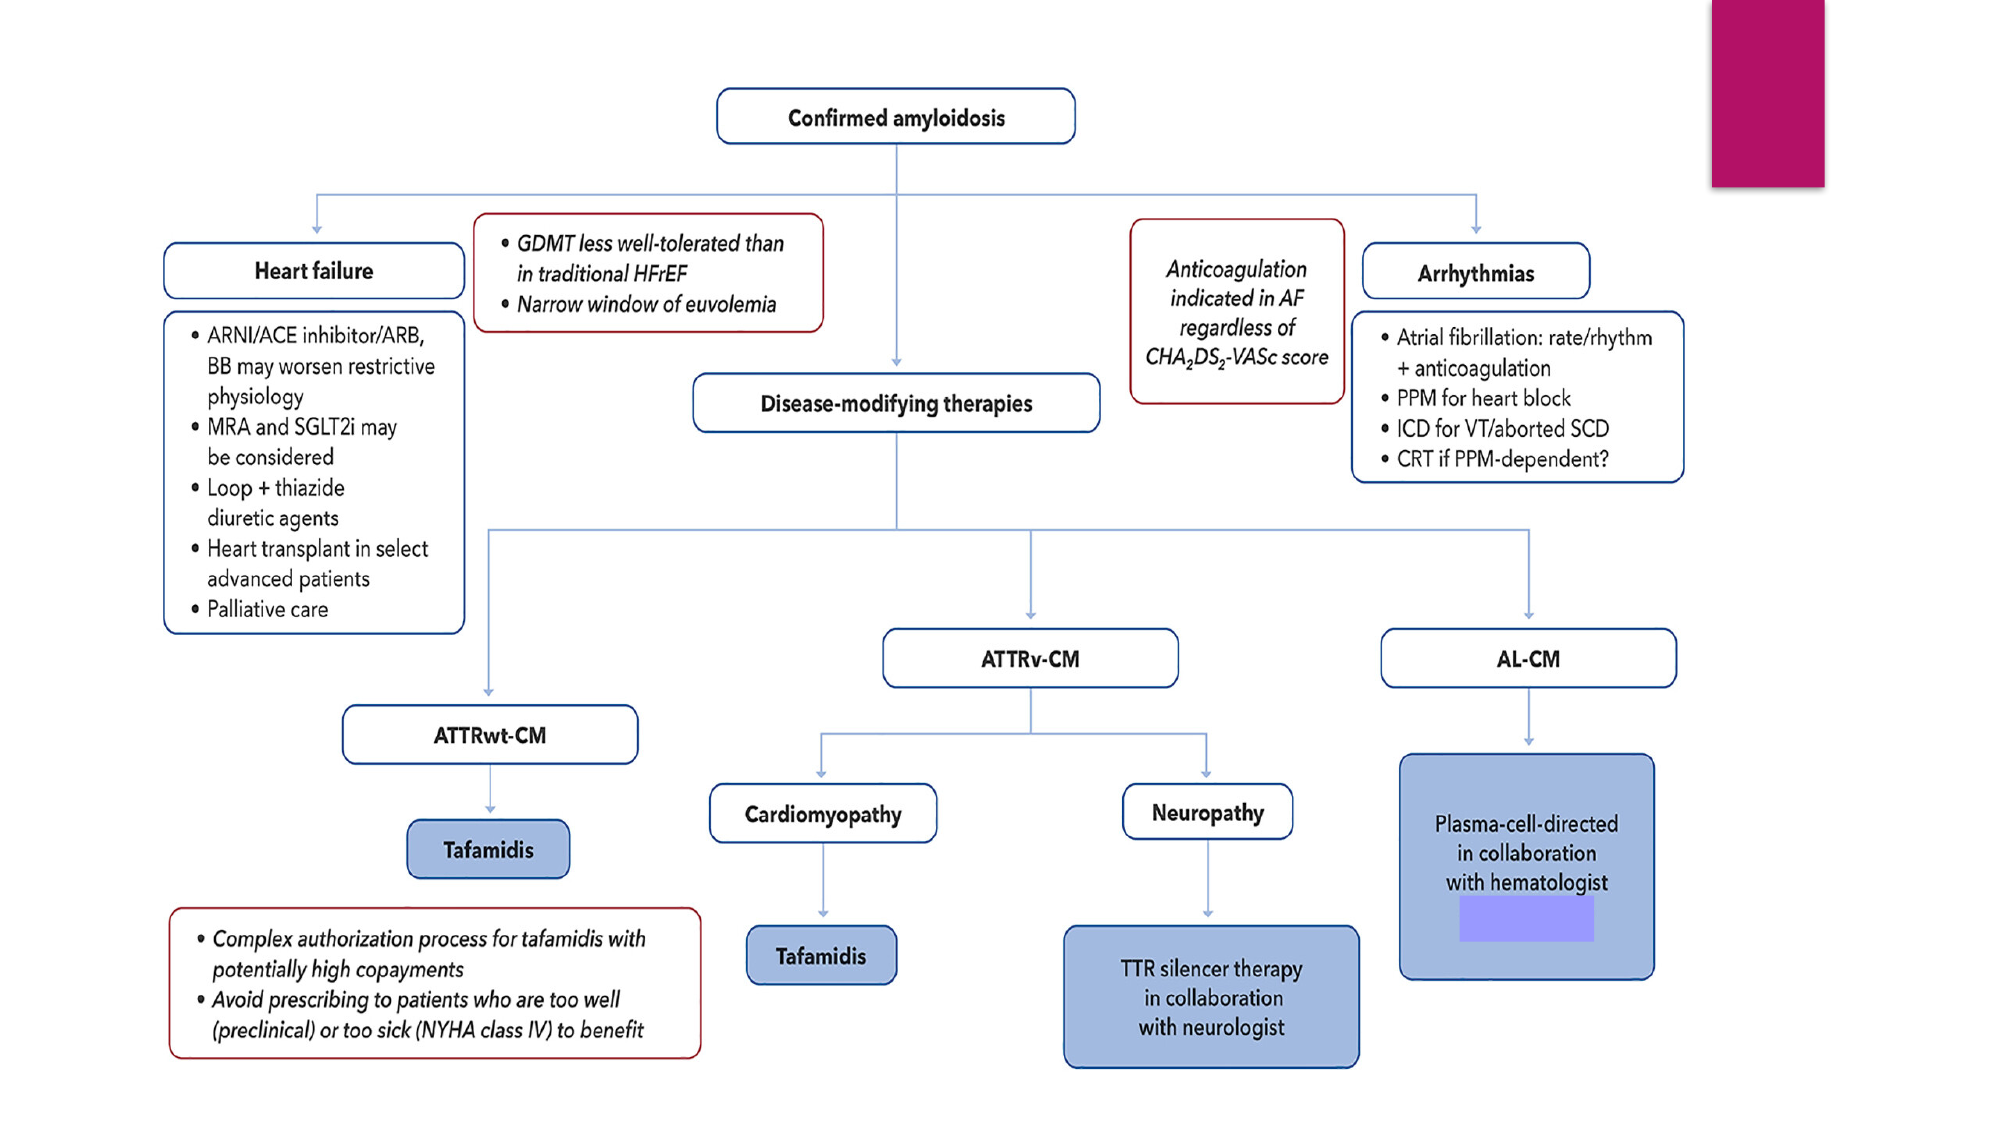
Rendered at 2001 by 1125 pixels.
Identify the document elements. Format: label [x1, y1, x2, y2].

picture [155, 79, 1688, 1076]
